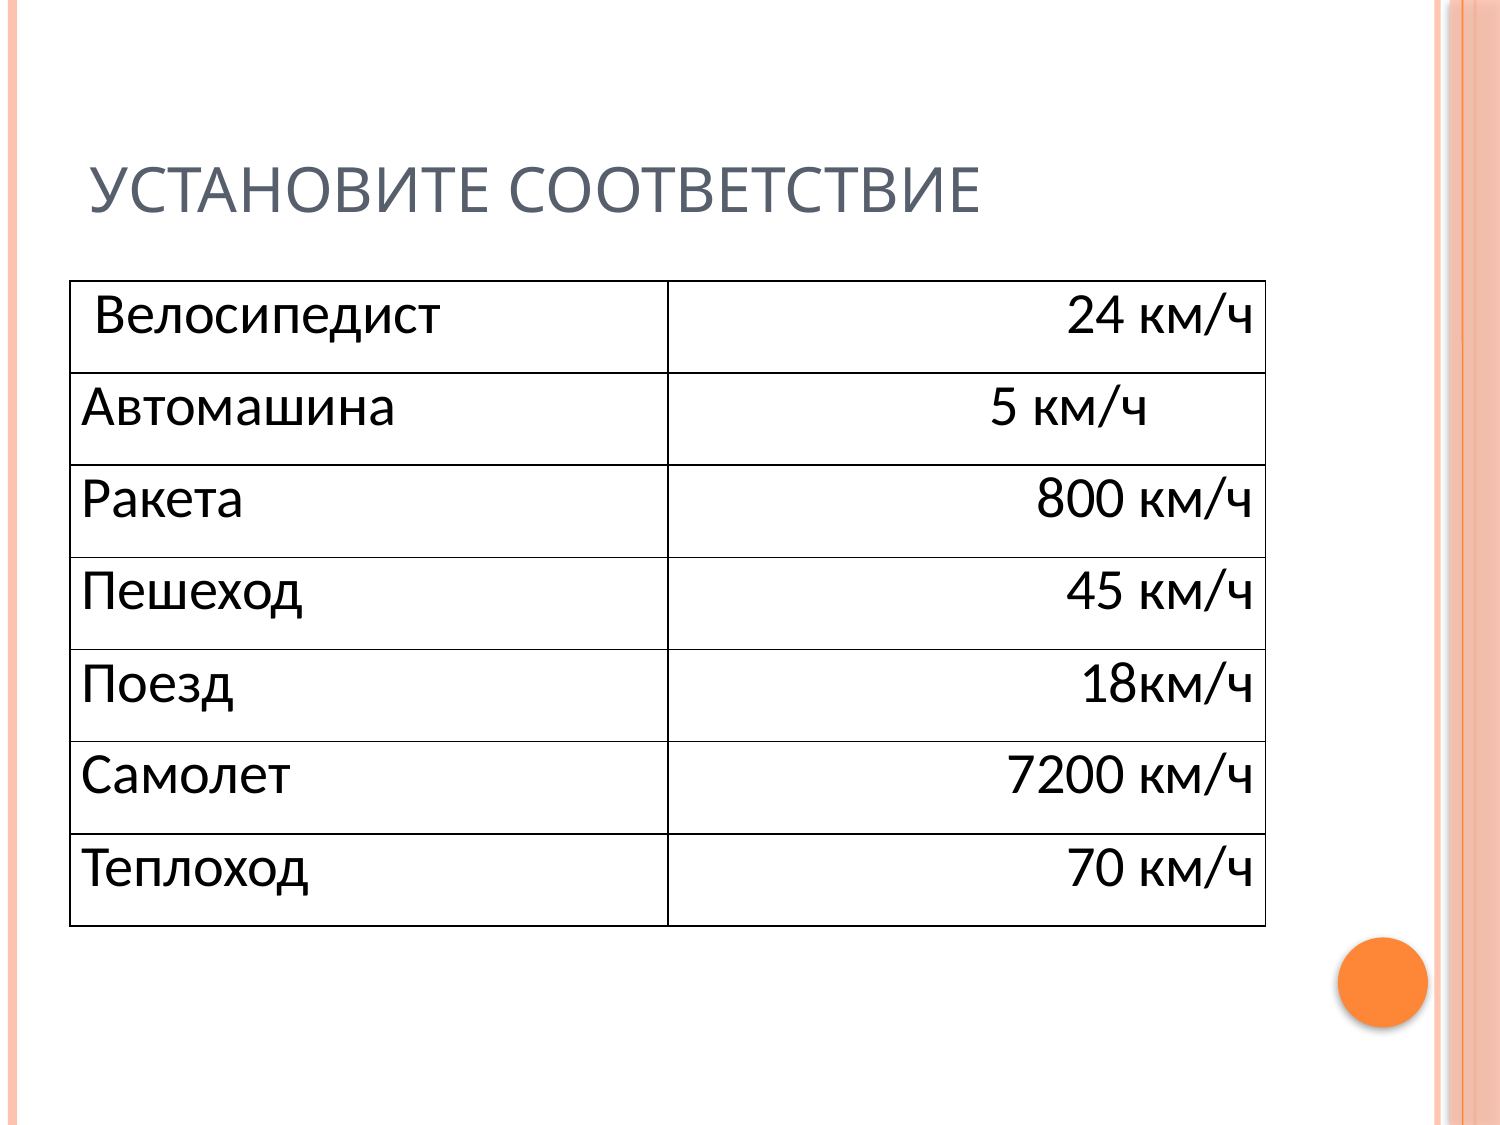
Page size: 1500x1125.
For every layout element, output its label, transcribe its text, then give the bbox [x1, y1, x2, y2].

table_header Велосипедист [71, 282, 667, 372]
table_cell Поезд [71, 650, 667, 741]
table_cell 70 км/ч [669, 835, 1265, 925]
table_cell 45 км/ч [669, 558, 1265, 649]
title Установите соответствие [75, 45, 1300, 233]
table_header 24 км/ч [669, 282, 1265, 372]
table_cell 5 км/ч [669, 374, 1265, 464]
table_cell 800 км/ч [669, 466, 1265, 557]
table_cell 7200 км/ч [669, 742, 1265, 833]
table_cell Ракета [71, 466, 667, 557]
table_cell Теплоход [71, 835, 667, 925]
table_cell 18км/ч [669, 650, 1265, 741]
table_cell Автомашина [71, 374, 667, 464]
table_cell Пешеход [71, 558, 667, 649]
table_cell Самолет [71, 742, 667, 833]
